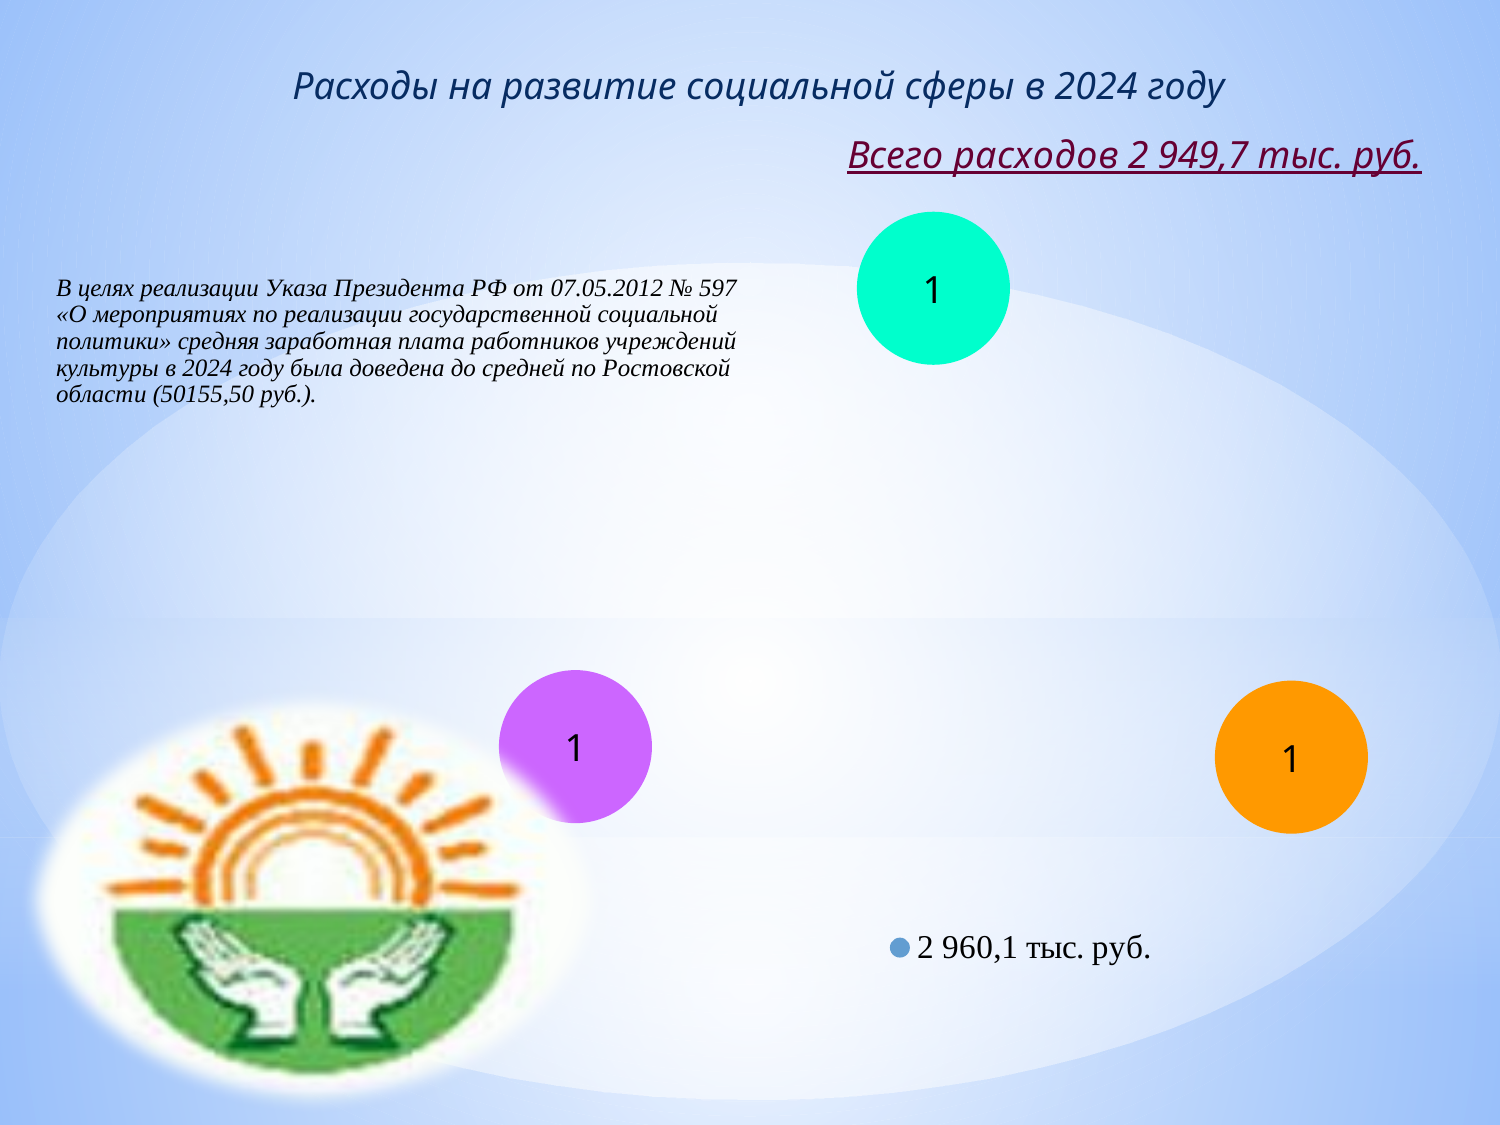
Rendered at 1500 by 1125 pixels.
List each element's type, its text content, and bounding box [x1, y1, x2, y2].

picture [17, 685, 609, 1115]
text_box Расходы на развитие социальной сферы в 2024 году [277, 54, 1471, 115]
chart [29, 119, 1471, 1088]
